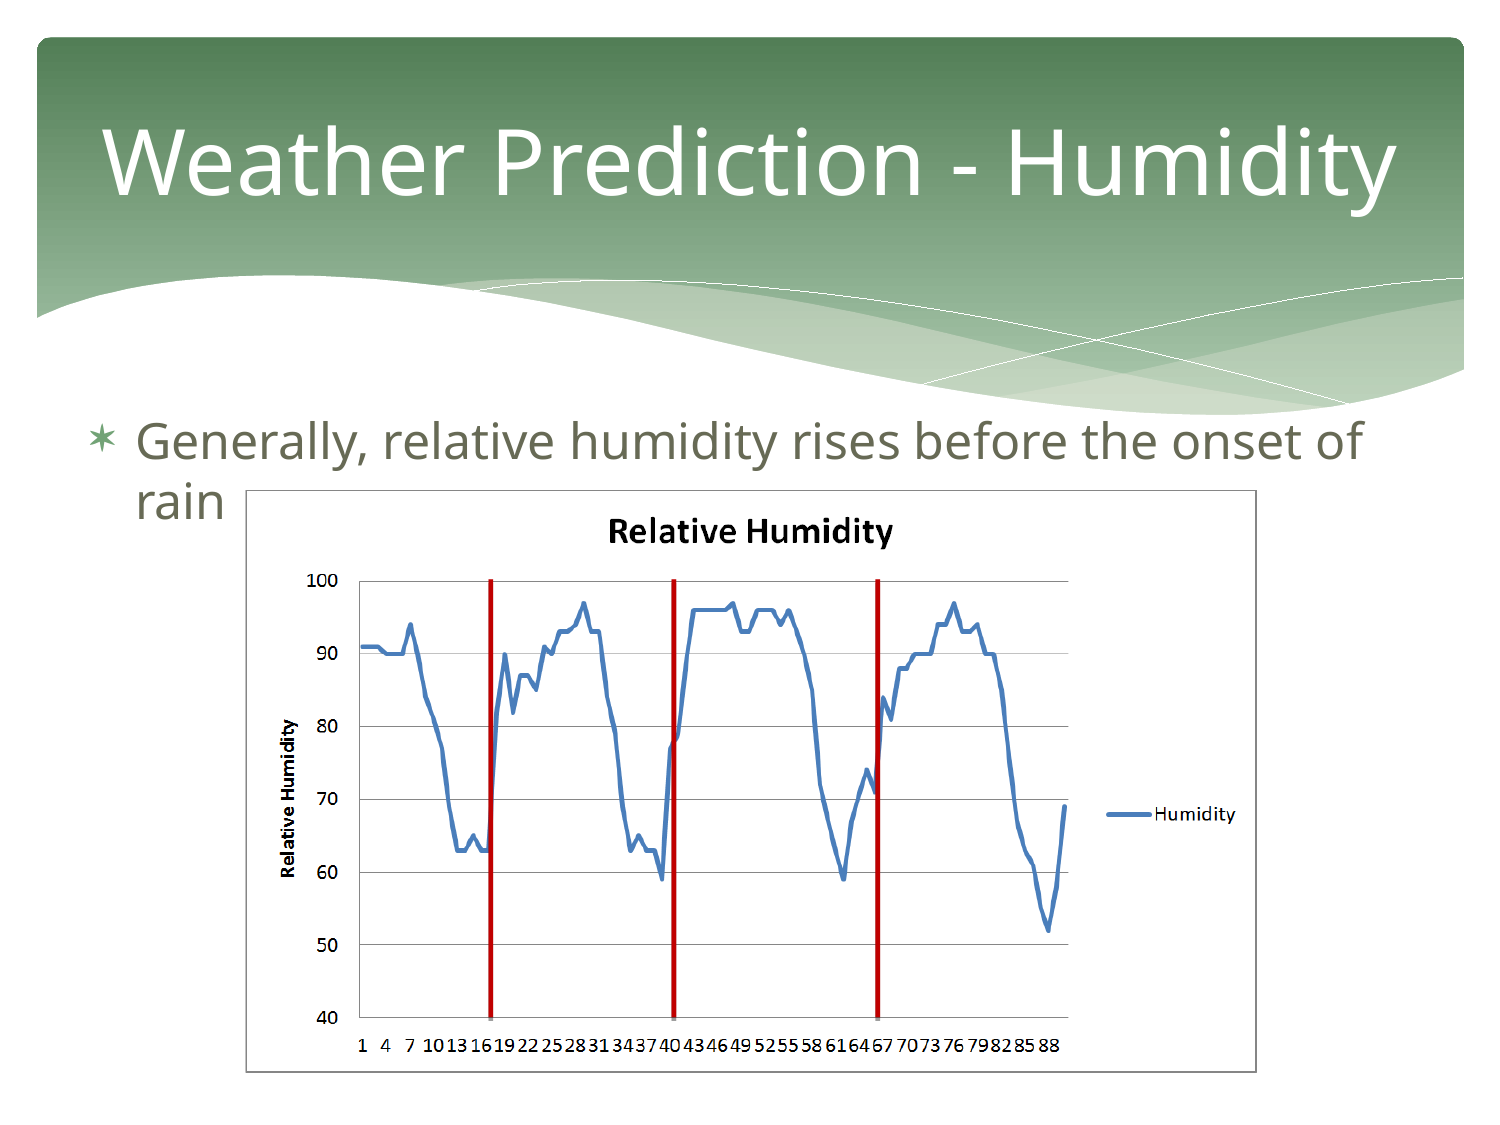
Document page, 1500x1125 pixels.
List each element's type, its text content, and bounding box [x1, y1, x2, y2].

picture [237, 487, 1263, 1076]
list Generally, relative humidity rises before the onset of rain [75, 262, 1388, 675]
title Weather Prediction - Humidity [75, 55, 1425, 261]
